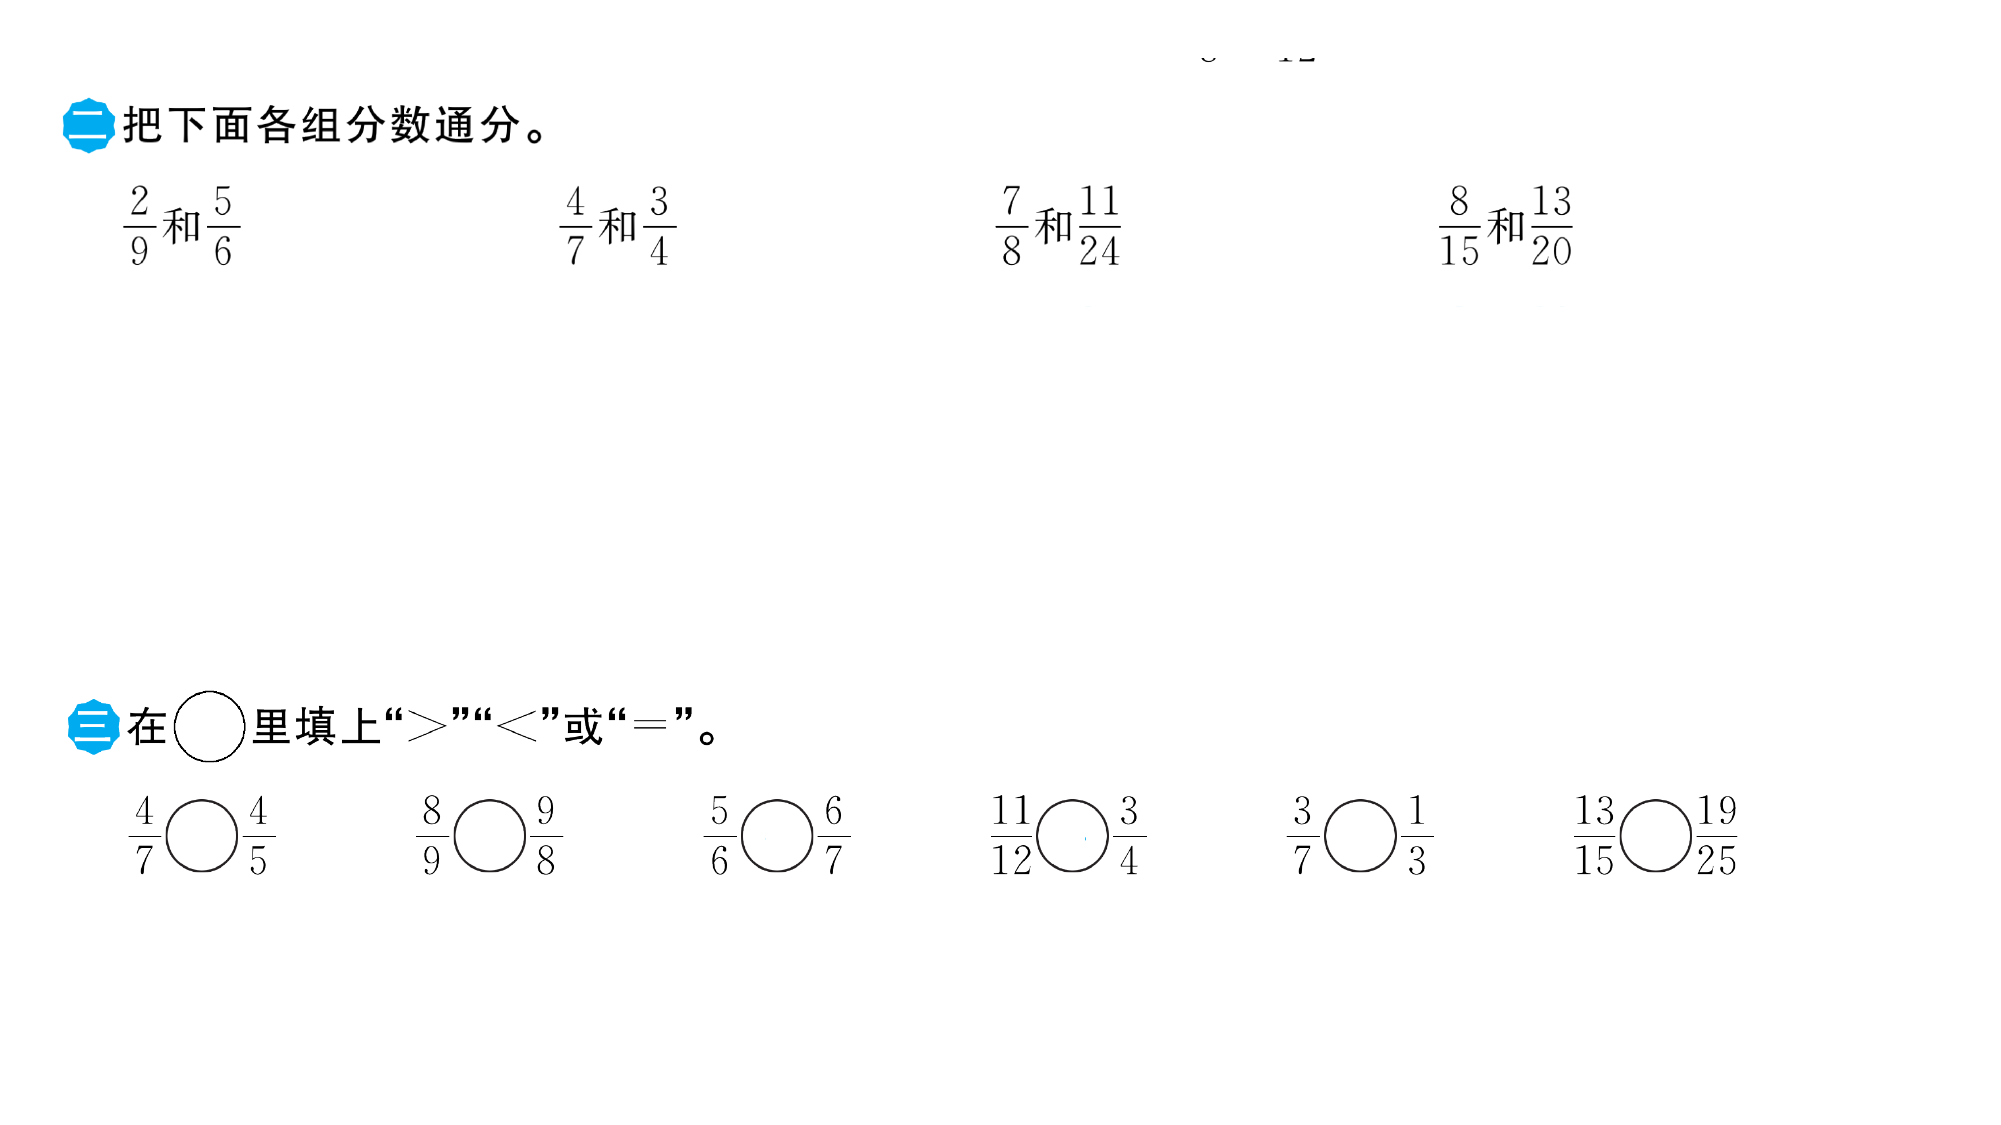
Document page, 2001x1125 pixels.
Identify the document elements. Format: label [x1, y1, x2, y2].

picture [64, 674, 1955, 906]
picture [58, 58, 1949, 527]
